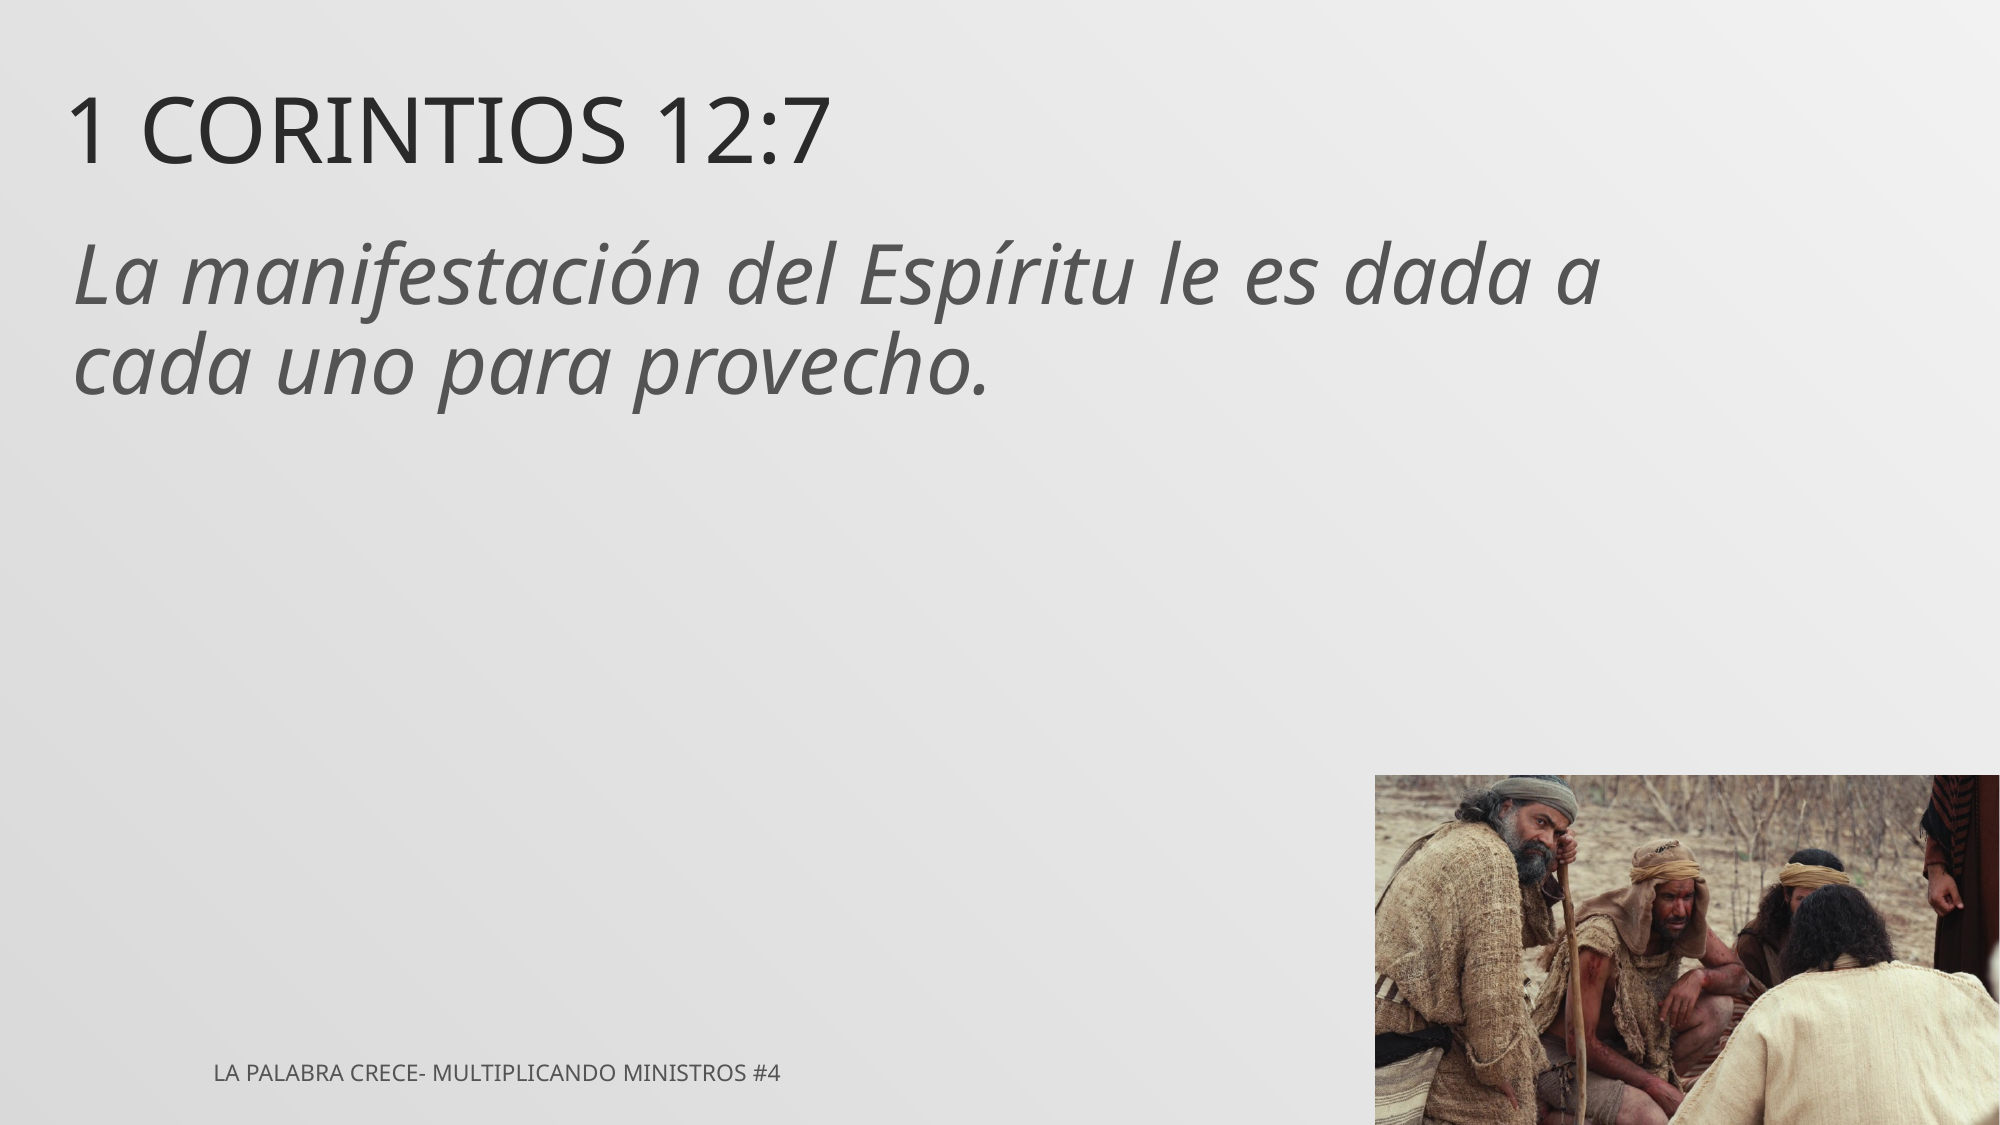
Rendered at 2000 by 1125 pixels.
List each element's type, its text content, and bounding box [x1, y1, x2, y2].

picture [1375, 775, 2000, 1125]
list La manifestación del Espíritu le es dada a cada uno para provecho. [49, 224, 1800, 1013]
footer La Palabra Crece- Multiplicando Ministros #4 [198, 1057, 1288, 1088]
title 1 Corintios 12:7 [48, 86, 1798, 192]
